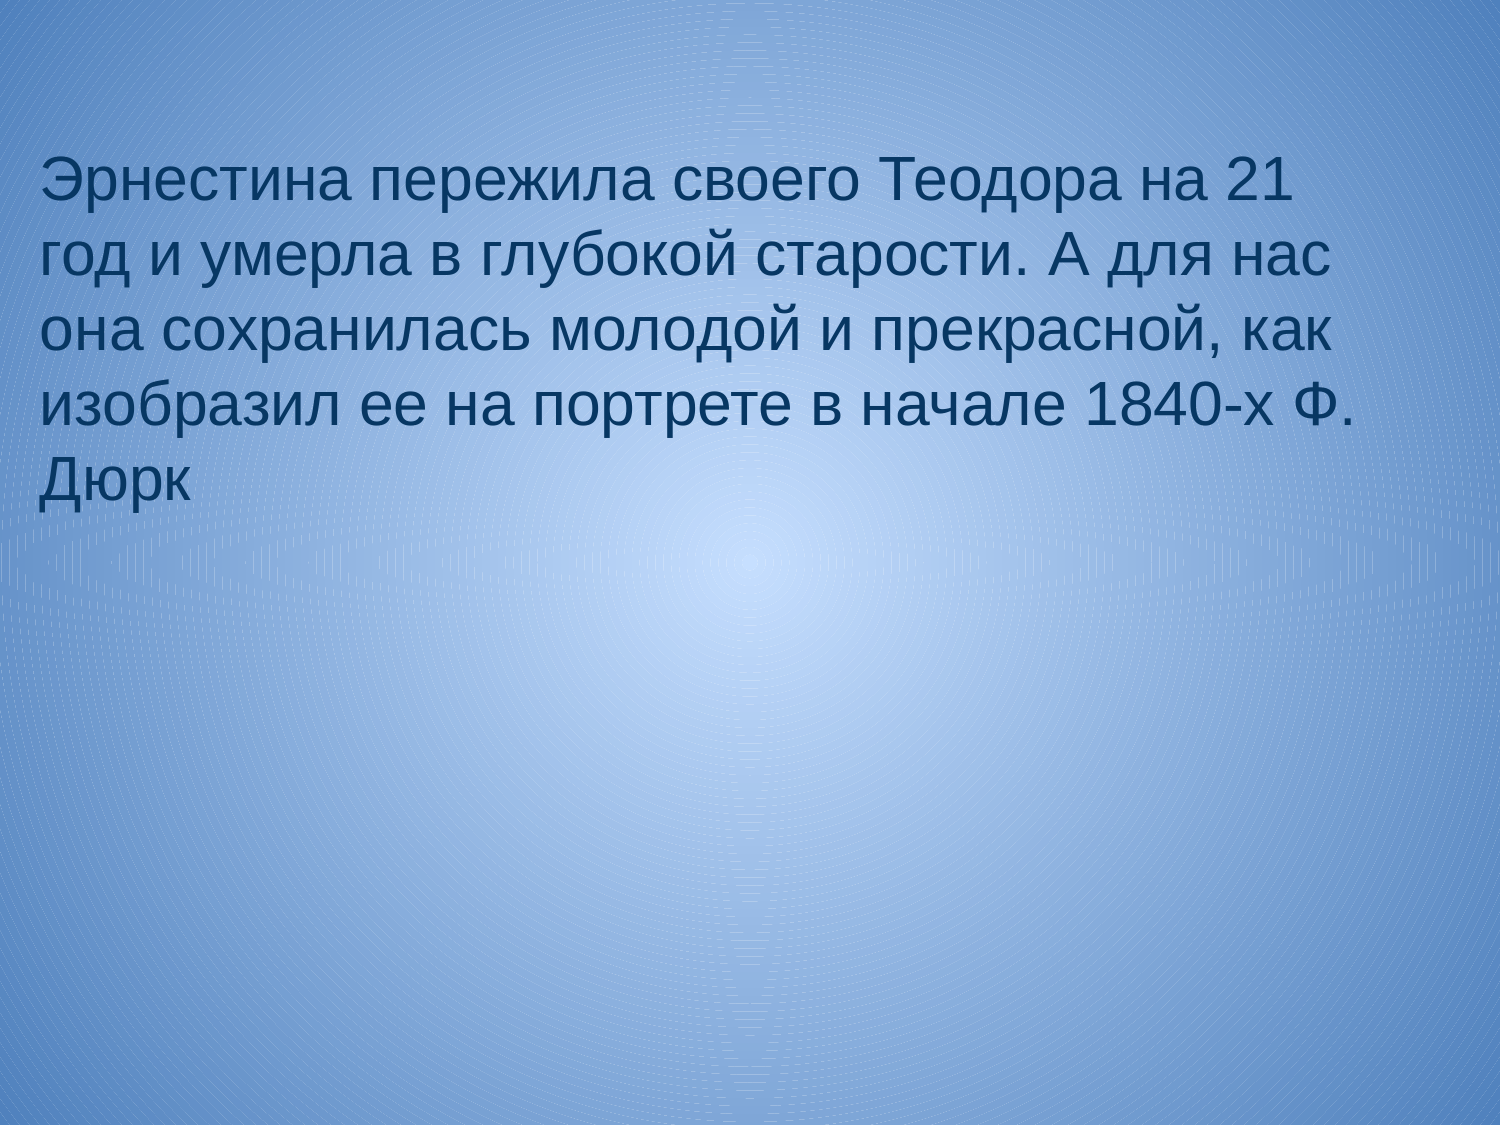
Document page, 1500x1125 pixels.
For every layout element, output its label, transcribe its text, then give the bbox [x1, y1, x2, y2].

text_box Эрнестина пережила своего Теодора на 21 год и умерла в глубокой старости. А для нас она сохранилась молодой и прекрасной, как изобразил ее на портрете в начале 1840-х Ф. Дюрк [24, 123, 1407, 563]
